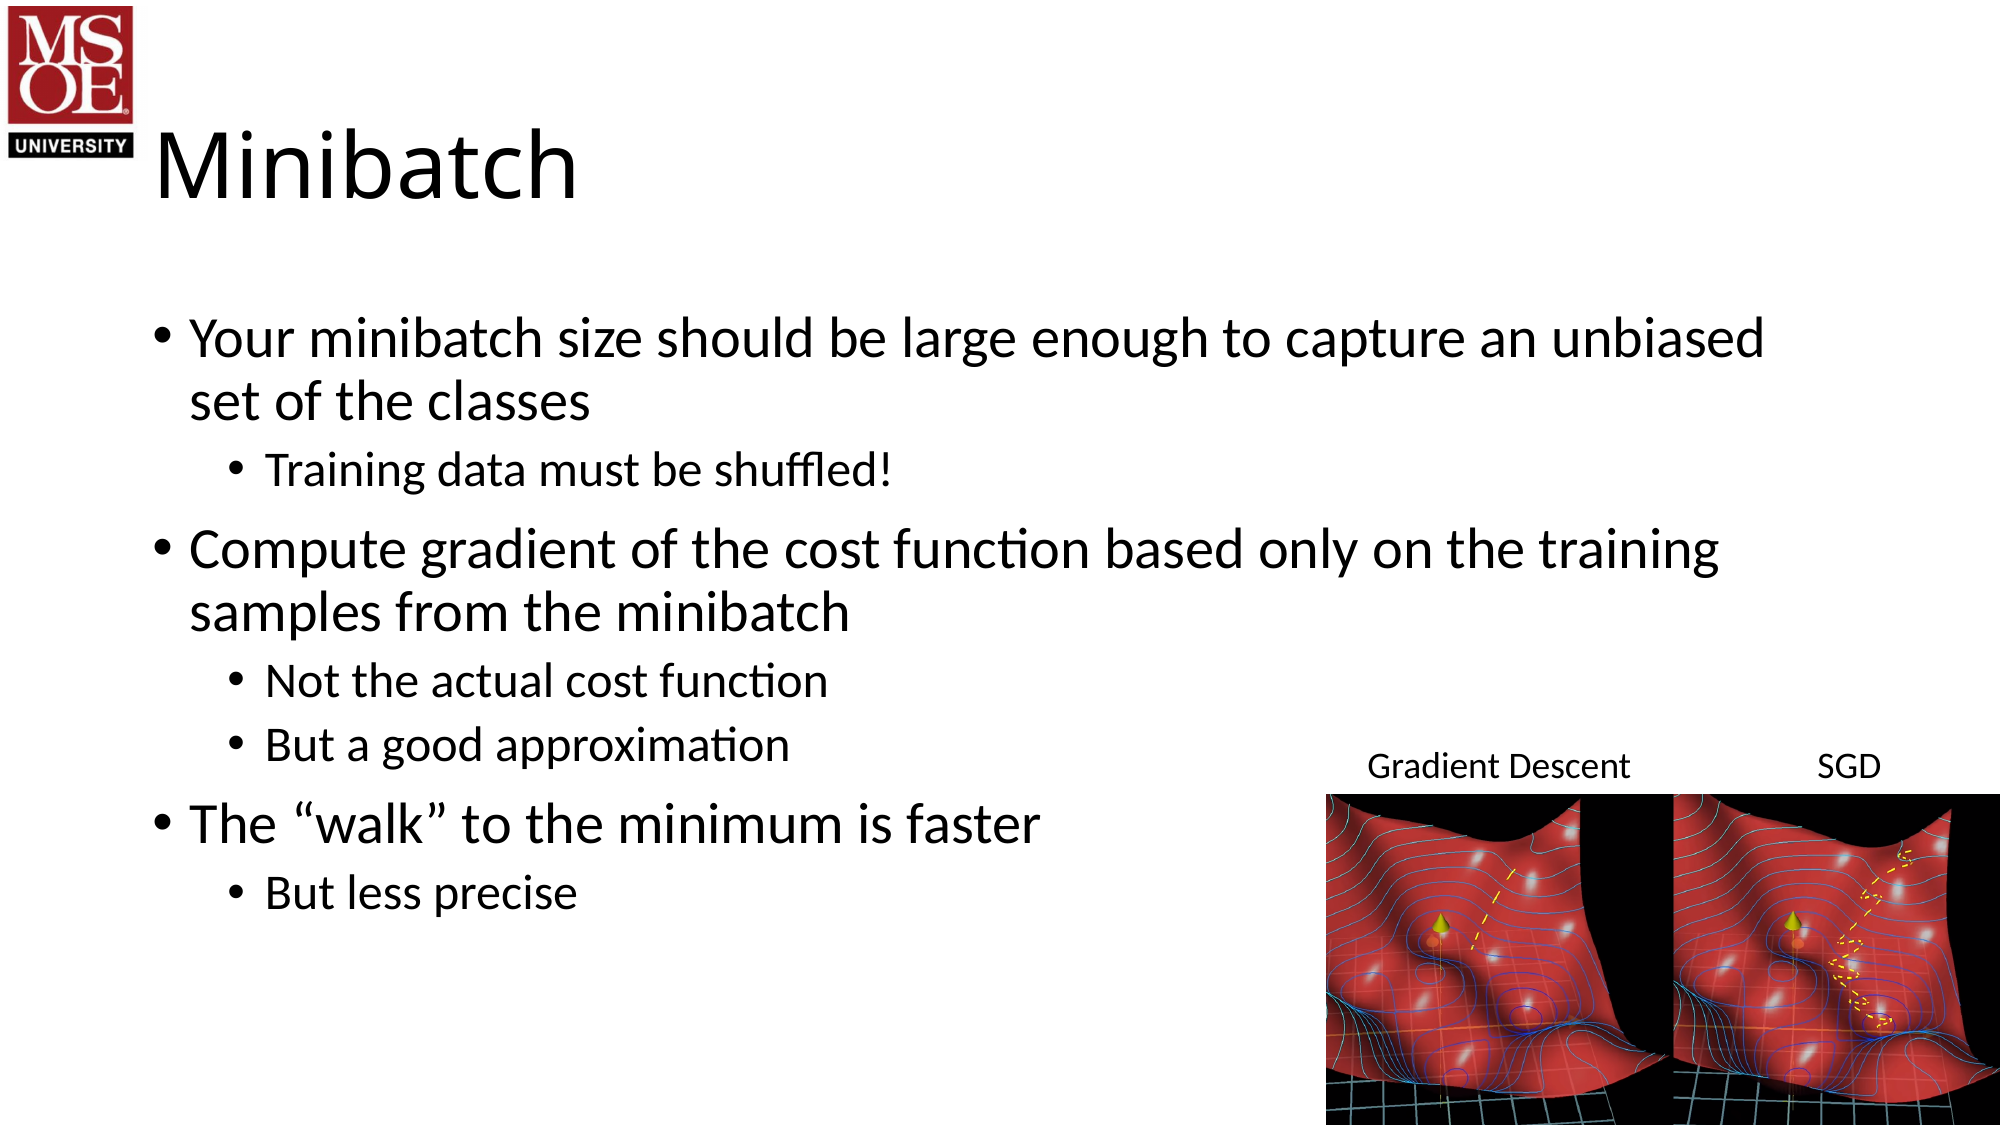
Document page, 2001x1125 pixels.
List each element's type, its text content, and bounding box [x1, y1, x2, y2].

picture [0, 6, 148, 161]
picture [1326, 794, 2000, 1125]
title Minibatch [137, 59, 1863, 278]
text_box Gradient Descent SGD [1352, 733, 1897, 794]
list Your minibatch size should be large enough to capture an unbiased set of the classes Training data must be shuffled! Compute gradient of the cost function based only on the training samples from the minibatch Not the actual cost function But a good approximation The “walk” to the minimum is faster But less precise [137, 299, 1863, 1014]
